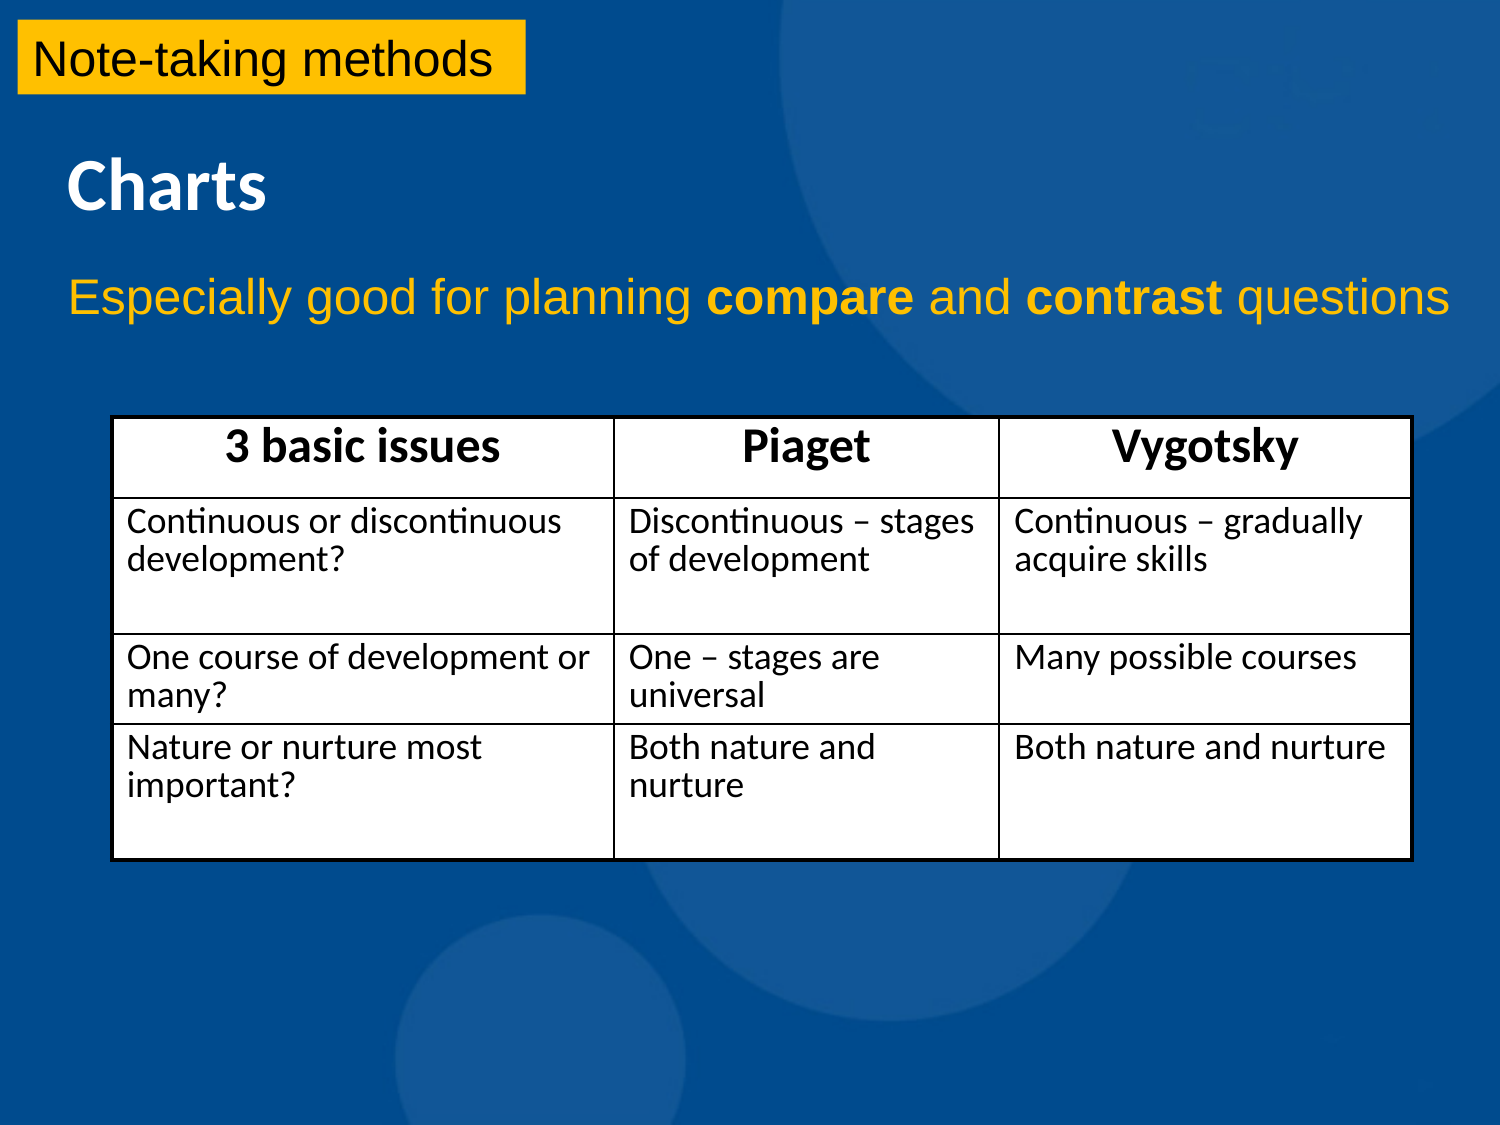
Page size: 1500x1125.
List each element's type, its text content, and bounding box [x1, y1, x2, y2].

table_cell Both nature and nurture [1000, 725, 1410, 858]
table_cell Both nature and nurture [615, 725, 998, 858]
table_cell Discontinuous – stages of development [615, 499, 998, 633]
table_cell Continuous – gradually acquire skills [1000, 499, 1410, 633]
table_header Vygotsky [1000, 419, 1410, 497]
table_cell One course of development or many? [114, 635, 613, 723]
text_box Note-taking methods [17, 19, 526, 95]
table_header Piaget [615, 419, 998, 497]
table_cell Many possible courses [1000, 635, 1410, 723]
text_box Especially good for planning compare and contrast questions [52, 257, 1471, 333]
picture [0, 0, 1500, 1125]
table_cell One – stages are universal [615, 635, 998, 723]
table_cell Continuous or discontinuous development? [114, 499, 613, 633]
title Charts [52, 102, 710, 257]
table_cell Nature or nurture most important? [114, 725, 613, 858]
table_header 3 basic issues [114, 419, 613, 497]
